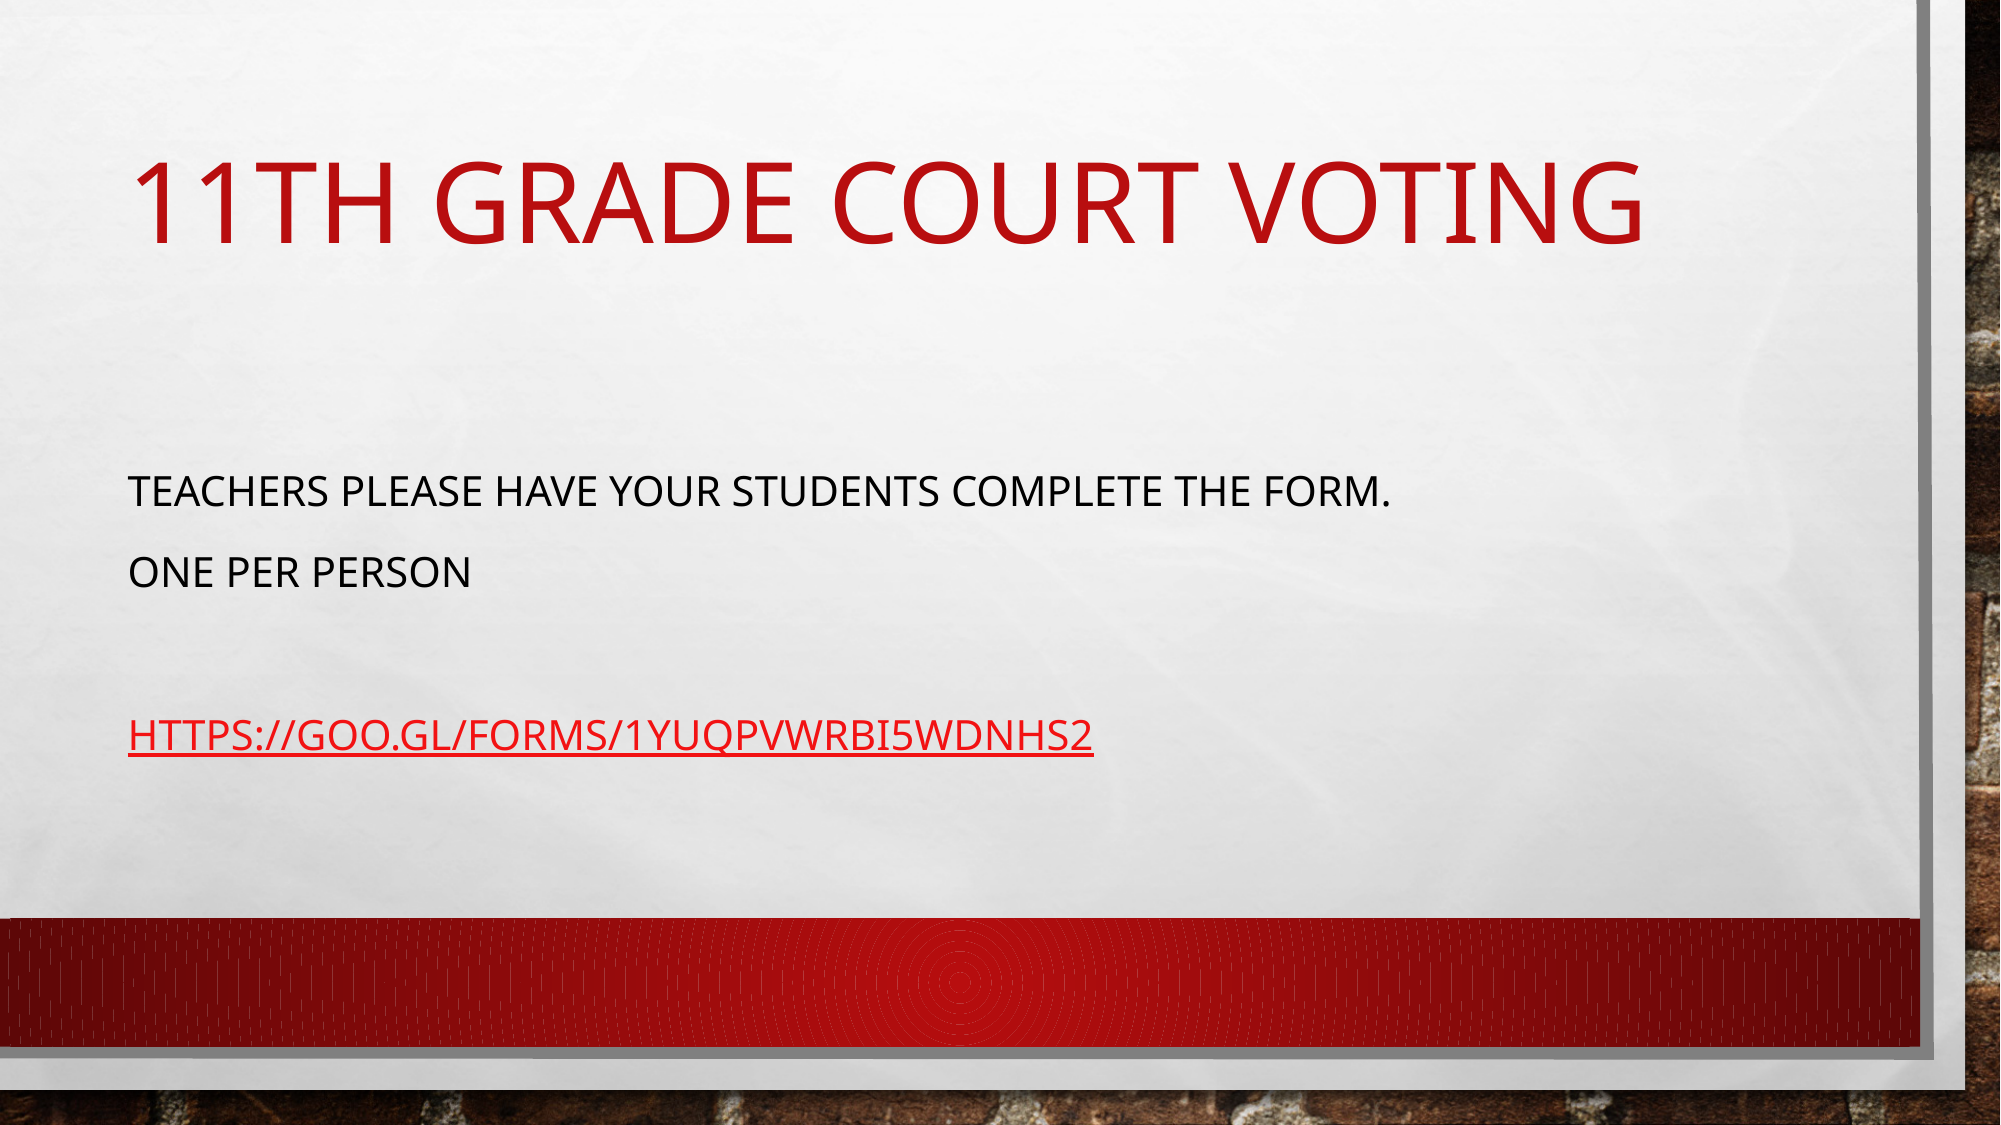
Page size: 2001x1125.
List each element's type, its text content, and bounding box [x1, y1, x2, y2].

picture [0, 0, 2000, 1125]
list TEACHERS PLEASE HAVE YOUR STUDENTS COMPLETE THE FORM. ONE PER PERSON https://goo.gl/forms/1YuqpVWRbi5WDnHs2 [112, 338, 1818, 882]
title 11th grade court voting [112, 112, 1818, 302]
